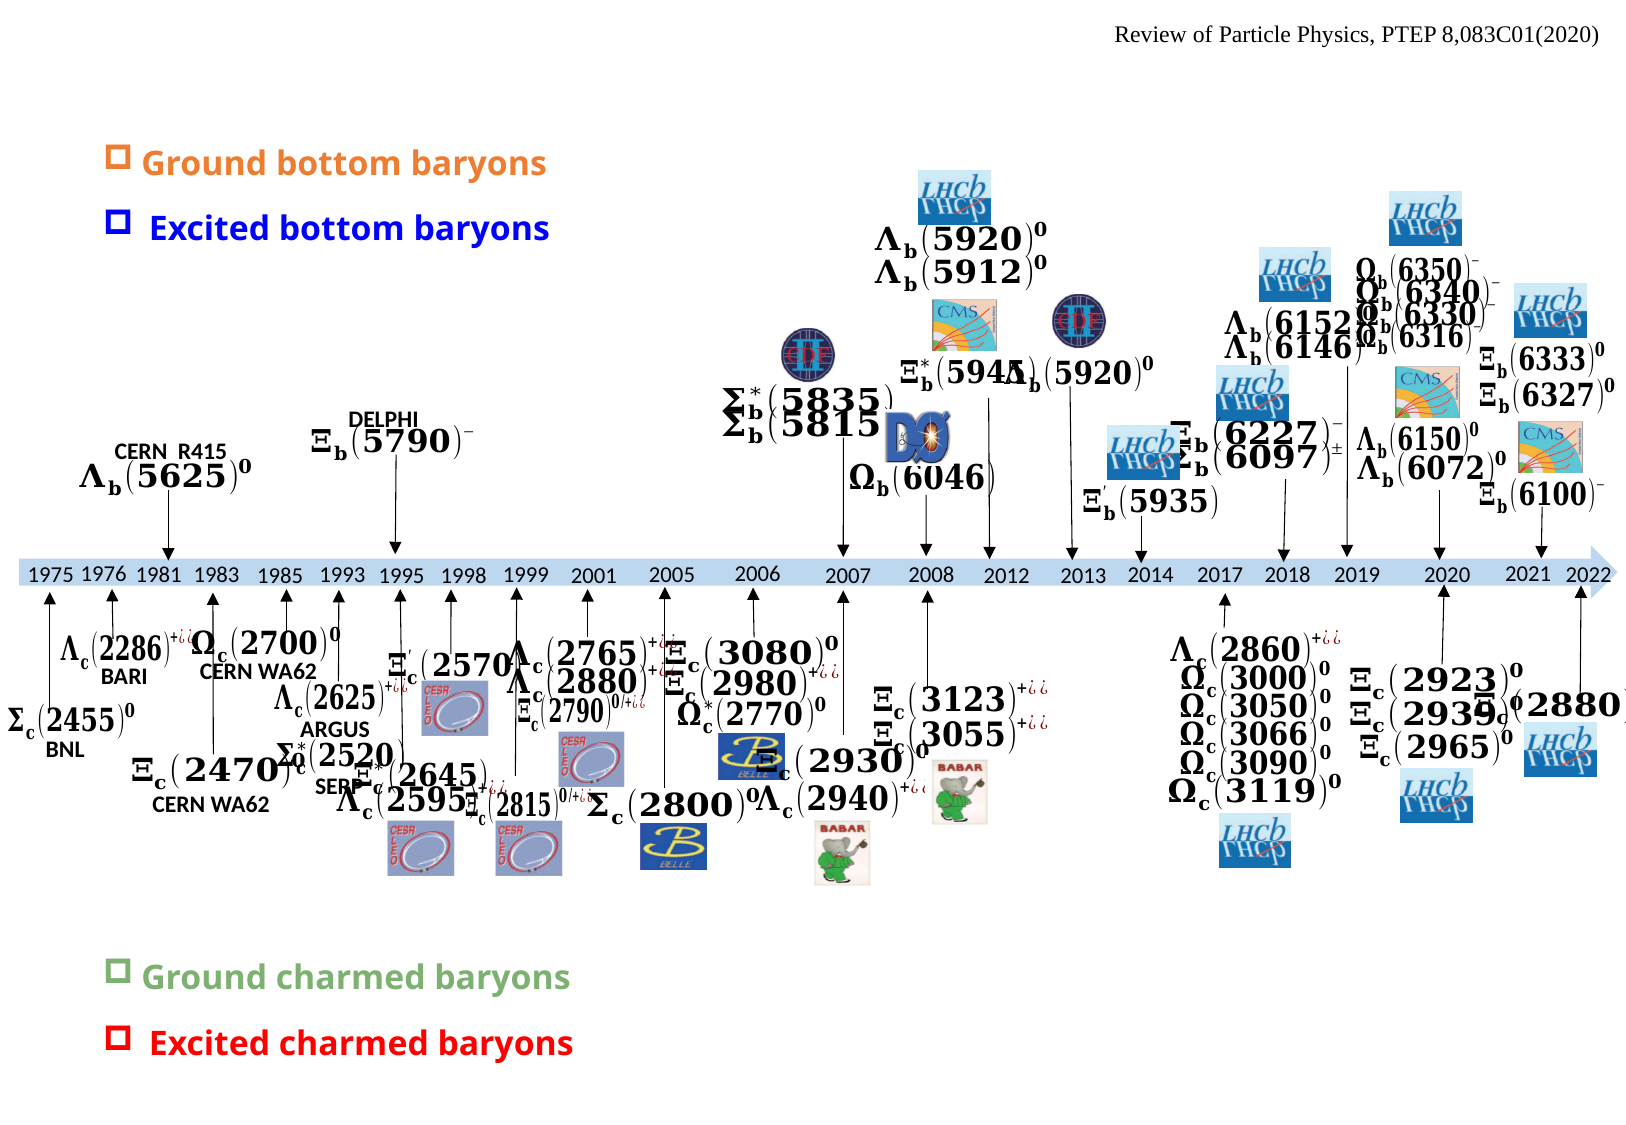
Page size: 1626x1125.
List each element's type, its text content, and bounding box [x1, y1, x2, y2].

text_box 2005 [634, 552, 715, 595]
picture [421, 680, 489, 736]
picture [495, 820, 563, 876]
text_box 1985 [242, 553, 328, 596]
text_box 2012 [968, 553, 1045, 596]
text_box CERN WA62 [214, 648, 347, 692]
picture [1514, 283, 1587, 338]
text_box 1975 [12, 552, 91, 595]
picture [1389, 191, 1462, 246]
text_box 2018 [1281, 552, 1348, 595]
text_box [715, 557, 719, 587]
picture [1216, 365, 1289, 421]
picture [774, 324, 837, 384]
text_box 1981 [120, 552, 178, 595]
text_box 2017 [1212, 552, 1281, 595]
picture [1400, 768, 1473, 823]
text_box SERP [300, 763, 382, 807]
text_box Ground charmed baryons [88, 948, 603, 1004]
text_box 1995 [363, 553, 425, 596]
picture [883, 409, 954, 466]
picture [1395, 365, 1460, 418]
text_box CERN WA62 [137, 781, 299, 825]
text_box 2008 [893, 552, 992, 595]
text_box BARI [86, 653, 167, 697]
text_box 2006 [719, 551, 818, 594]
text_box Review of Particle Physics, PTEP 8,083C01(2020) [1099, 10, 1618, 55]
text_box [1069, 386, 1073, 561]
text_box DELPHI [333, 396, 444, 440]
picture [1107, 425, 1180, 480]
text_box 1993 [304, 552, 394, 595]
text_box 2020 [1418, 552, 1508, 595]
text_box Excited bottom baryons [88, 199, 622, 255]
picture [925, 755, 995, 831]
text_box 2001 [587, 553, 655, 596]
picture [640, 823, 707, 870]
text_box 1983 [178, 552, 260, 595]
picture [718, 733, 785, 780]
text_box [1589, 594, 1598, 600]
text_box ARGUS [285, 706, 396, 750]
picture [807, 816, 878, 892]
text_box 2014 [1113, 552, 1212, 595]
picture [1046, 290, 1108, 350]
picture [1524, 722, 1597, 777]
text_box CERN WA62 [185, 648, 212, 692]
text_box 1998 [425, 553, 506, 596]
picture [1219, 813, 1291, 868]
text_box CERN R415 [99, 428, 260, 472]
picture [1518, 420, 1583, 473]
text_box Ground bottom baryons [88, 133, 587, 190]
text_box 2021 [1490, 551, 1550, 594]
text_box BNL [30, 726, 112, 770]
text_box 1976 [65, 551, 145, 594]
picture [932, 298, 997, 351]
text_box 2013 [1045, 553, 1144, 596]
picture [918, 170, 991, 226]
text_box Excited charmed baryons [88, 1014, 635, 1070]
text_box [1589, 544, 1598, 551]
text_box 2019 [1348, 552, 1418, 595]
text_box 2022 [1550, 551, 1625, 594]
text_box 2007 [810, 552, 893, 595]
picture [387, 820, 455, 876]
picture [1259, 247, 1331, 302]
text_box 1999 [488, 552, 587, 595]
picture [558, 731, 625, 787]
